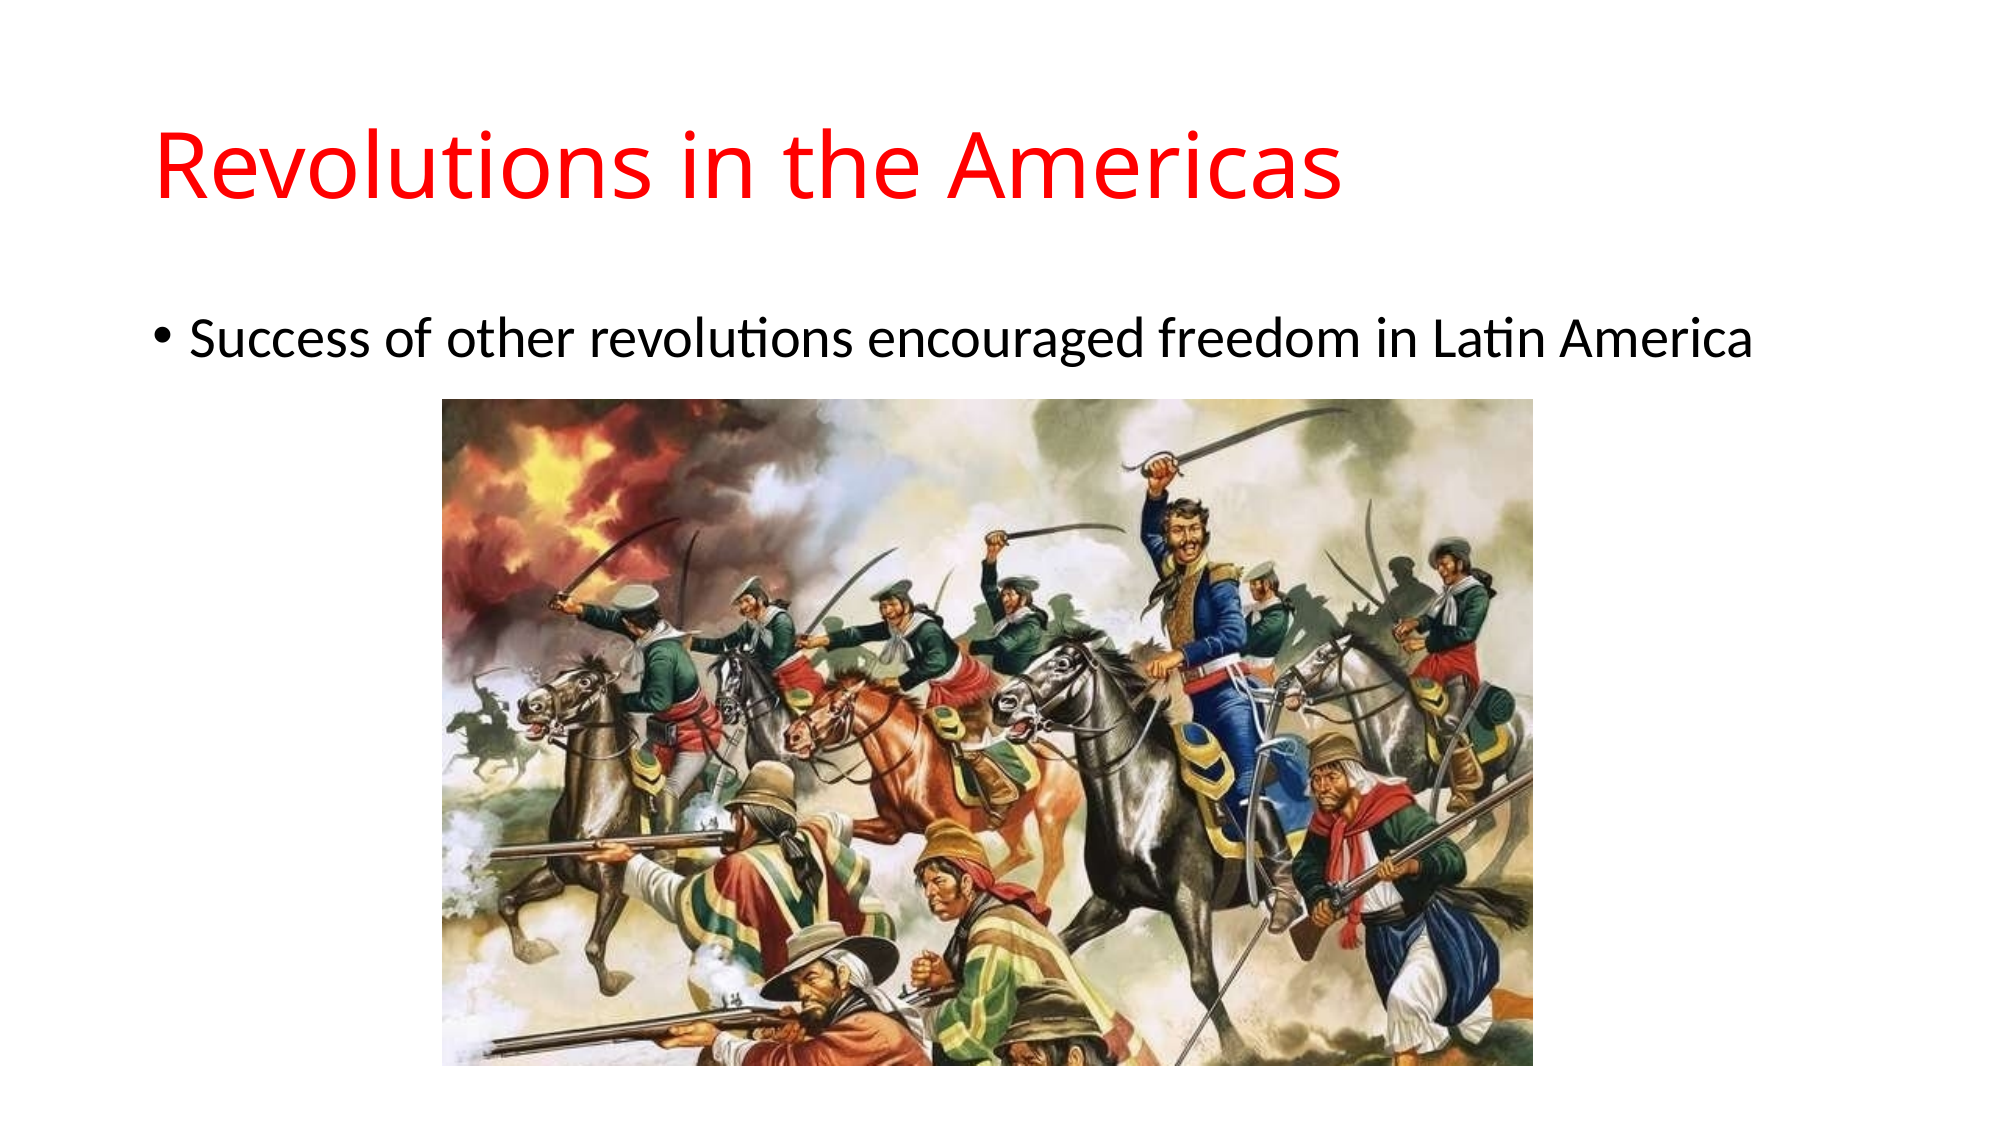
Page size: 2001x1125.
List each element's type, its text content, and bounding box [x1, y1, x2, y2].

picture [442, 399, 1533, 1066]
title Revolutions in the Americas [137, 59, 1863, 278]
list Success of other revolutions encouraged freedom in Latin America [137, 299, 1863, 1014]
